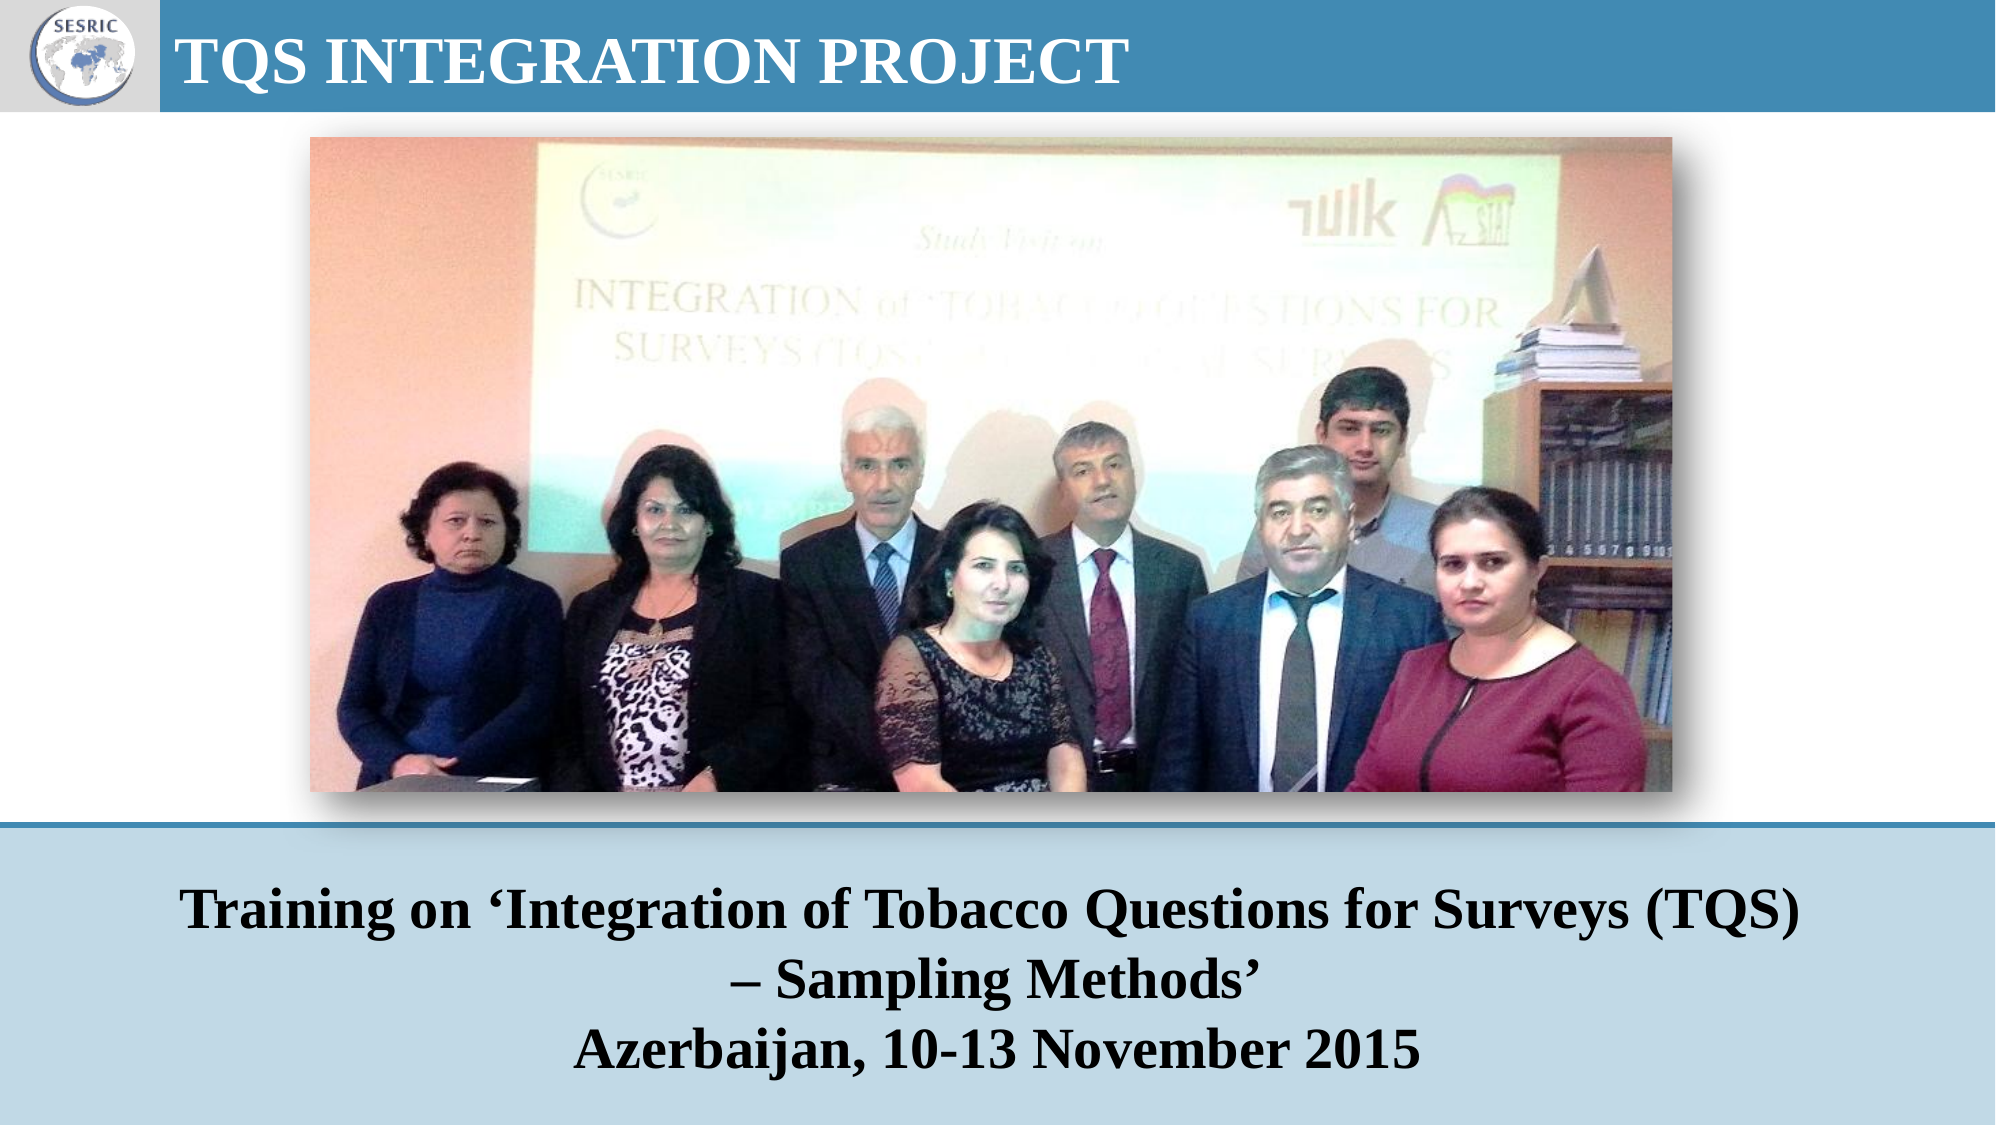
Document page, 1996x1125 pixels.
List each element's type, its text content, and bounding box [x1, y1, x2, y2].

text_box Training on ‘Integration of Tobacco Questions for Surveys (TQS) – Sampling Methods’ Azerbaijan, 10-13 November 2015 [0, 826, 1996, 1125]
text_box TQS INTEGRATION PROJECT [159, 9, 1996, 109]
picture [309, 137, 1673, 792]
picture [28, 6, 134, 107]
